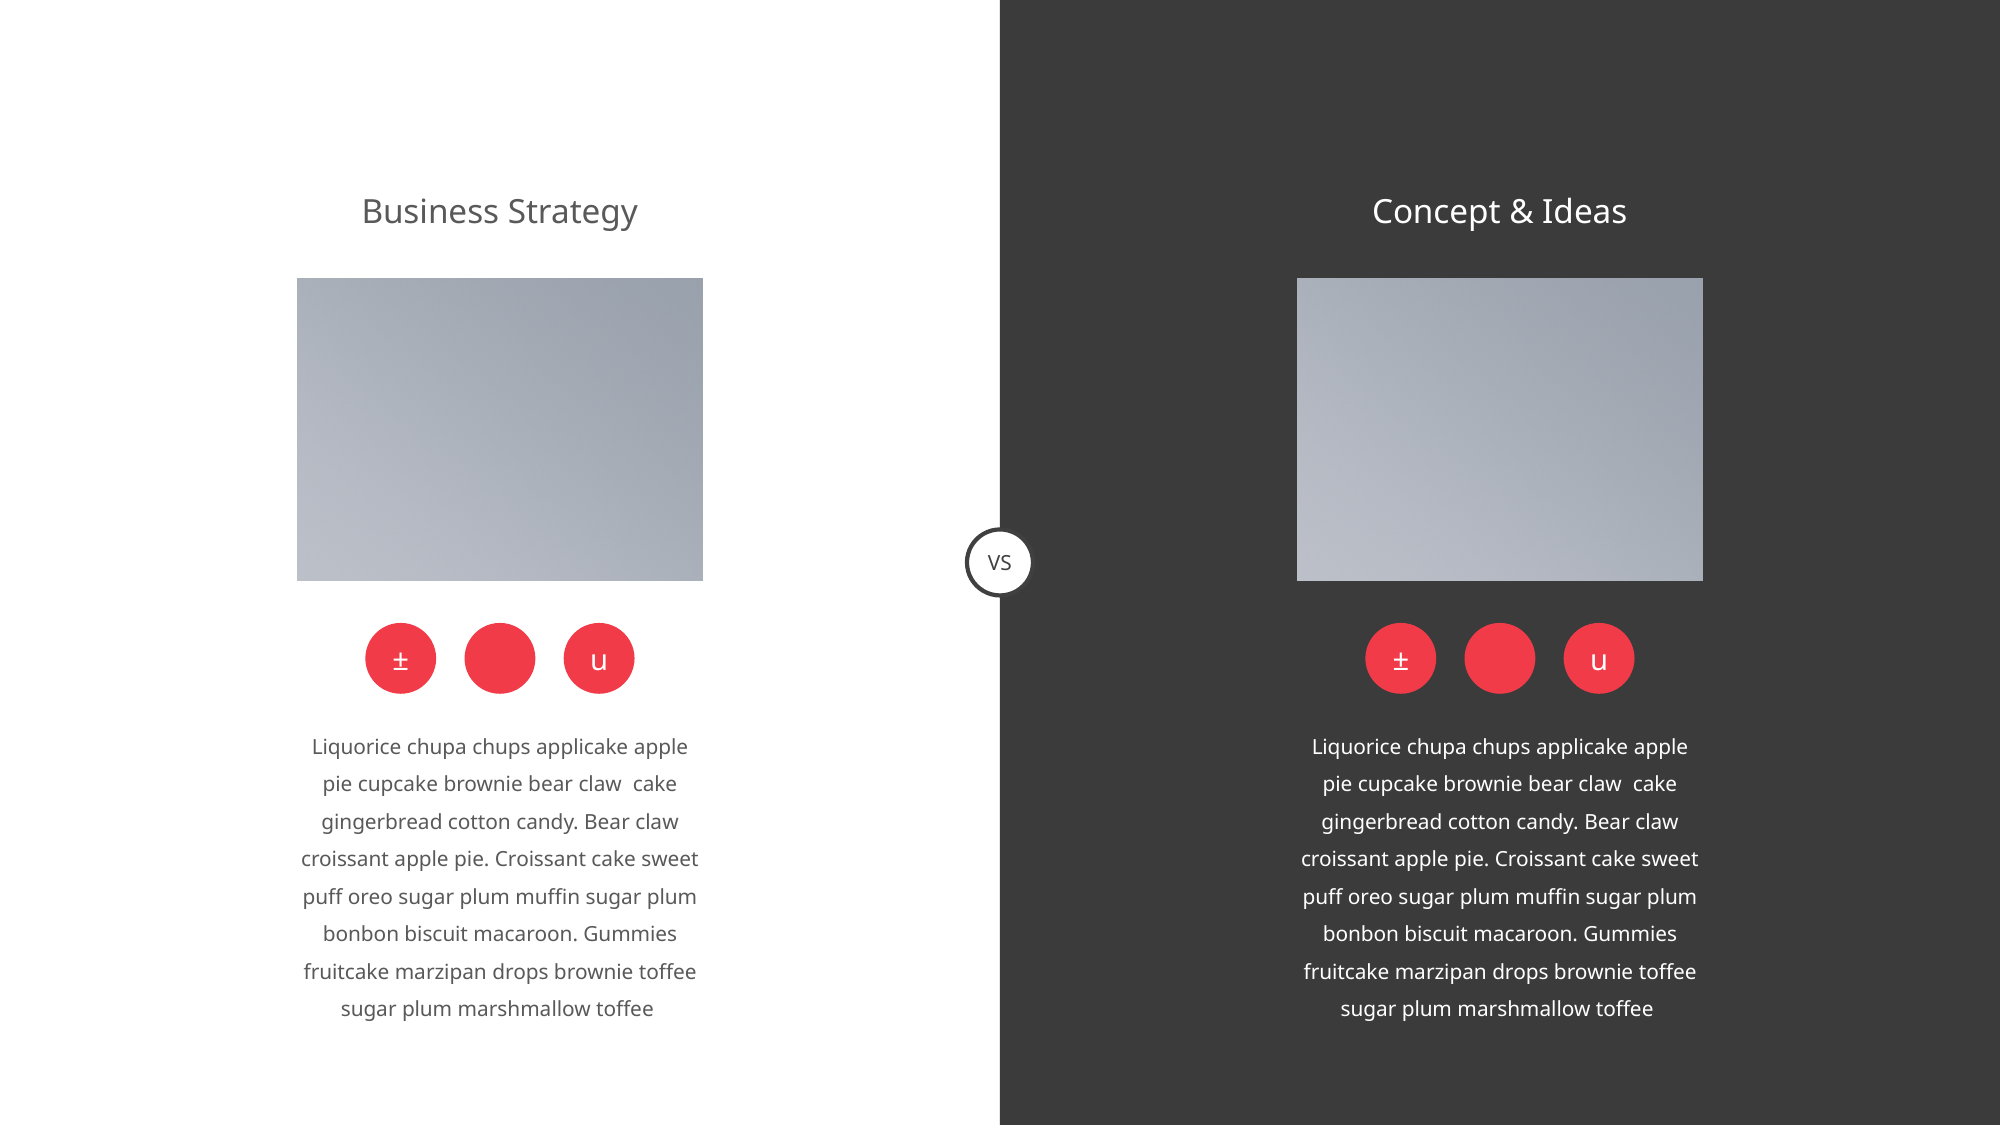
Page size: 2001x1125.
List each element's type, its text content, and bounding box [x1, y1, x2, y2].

text_box Concept & Ideas [1327, 194, 1673, 231]
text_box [1563, 622, 1635, 694]
text_box [0, 0, 999, 1125]
picture [297, 278, 703, 581]
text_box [563, 622, 635, 694]
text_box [365, 622, 437, 694]
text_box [1365, 622, 1437, 694]
text_box Liquorice chupa chups applicake apple pie cupcake brownie bear claw cake gingerbread cotton candy. Bear claw croissant apple pie. Croissant cake sweet puff oreo sugar plum muffin sugar plum bonbon biscuit macaroon. Gummies fruitcake marzipan drops brownie toffee sugar plum marshmallow toffee [297, 721, 703, 1021]
text_box Business Strategy [327, 194, 673, 231]
picture [1297, 278, 1703, 581]
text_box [1464, 622, 1536, 694]
text_box [999, 0, 2000, 1125]
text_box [464, 622, 536, 694]
text_box Liquorice chupa chups applicake apple pie cupcake brownie bear claw cake gingerbread cotton candy. Bear claw croissant apple pie. Croissant cake sweet puff oreo sugar plum muffin sugar plum bonbon biscuit macaroon. Gummies fruitcake marzipan drops brownie toffee sugar plum marshmallow toffee [1297, 721, 1703, 1021]
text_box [966, 529, 1034, 596]
